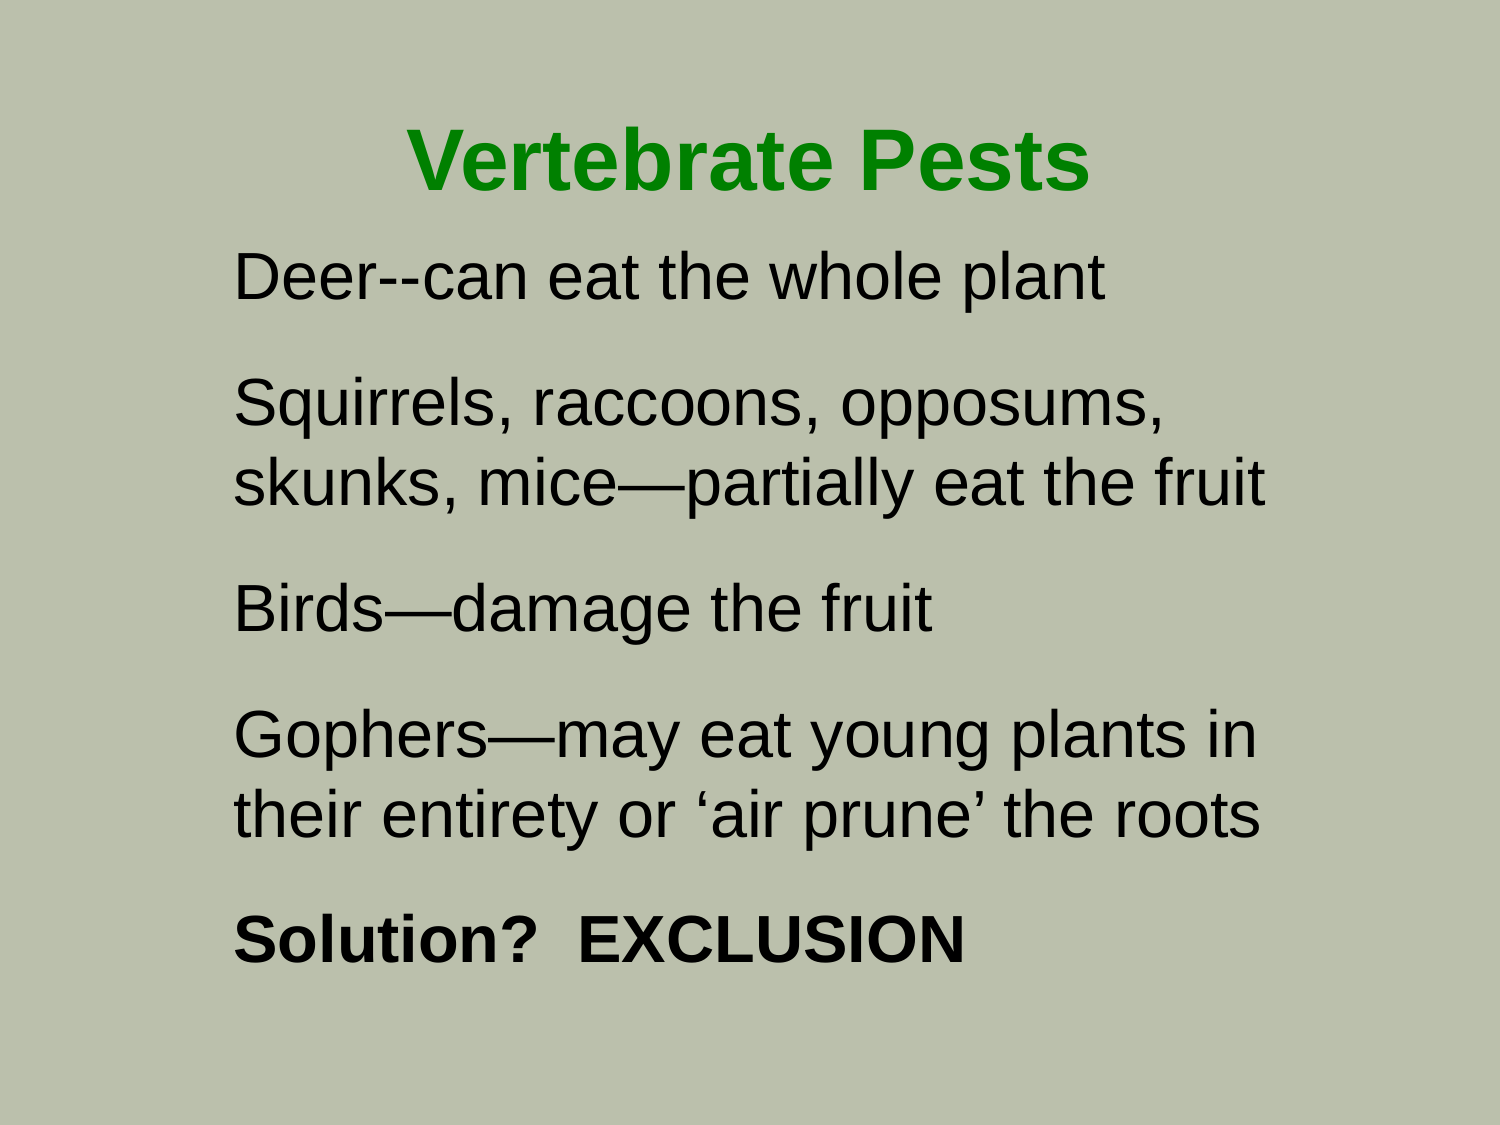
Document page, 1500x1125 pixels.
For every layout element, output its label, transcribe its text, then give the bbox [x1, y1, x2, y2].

title Vertebrate Pests [100, 95, 1400, 225]
list Deer--can eat the whole plant Squirrels, raccoons, opposums, skunks, mice—partially eat the fruit Birds—damage the fruit Gophers—may eat young plants in their entirety or ‘air prune’ the roots Solution? EXCLUSION [162, 224, 1338, 1005]
